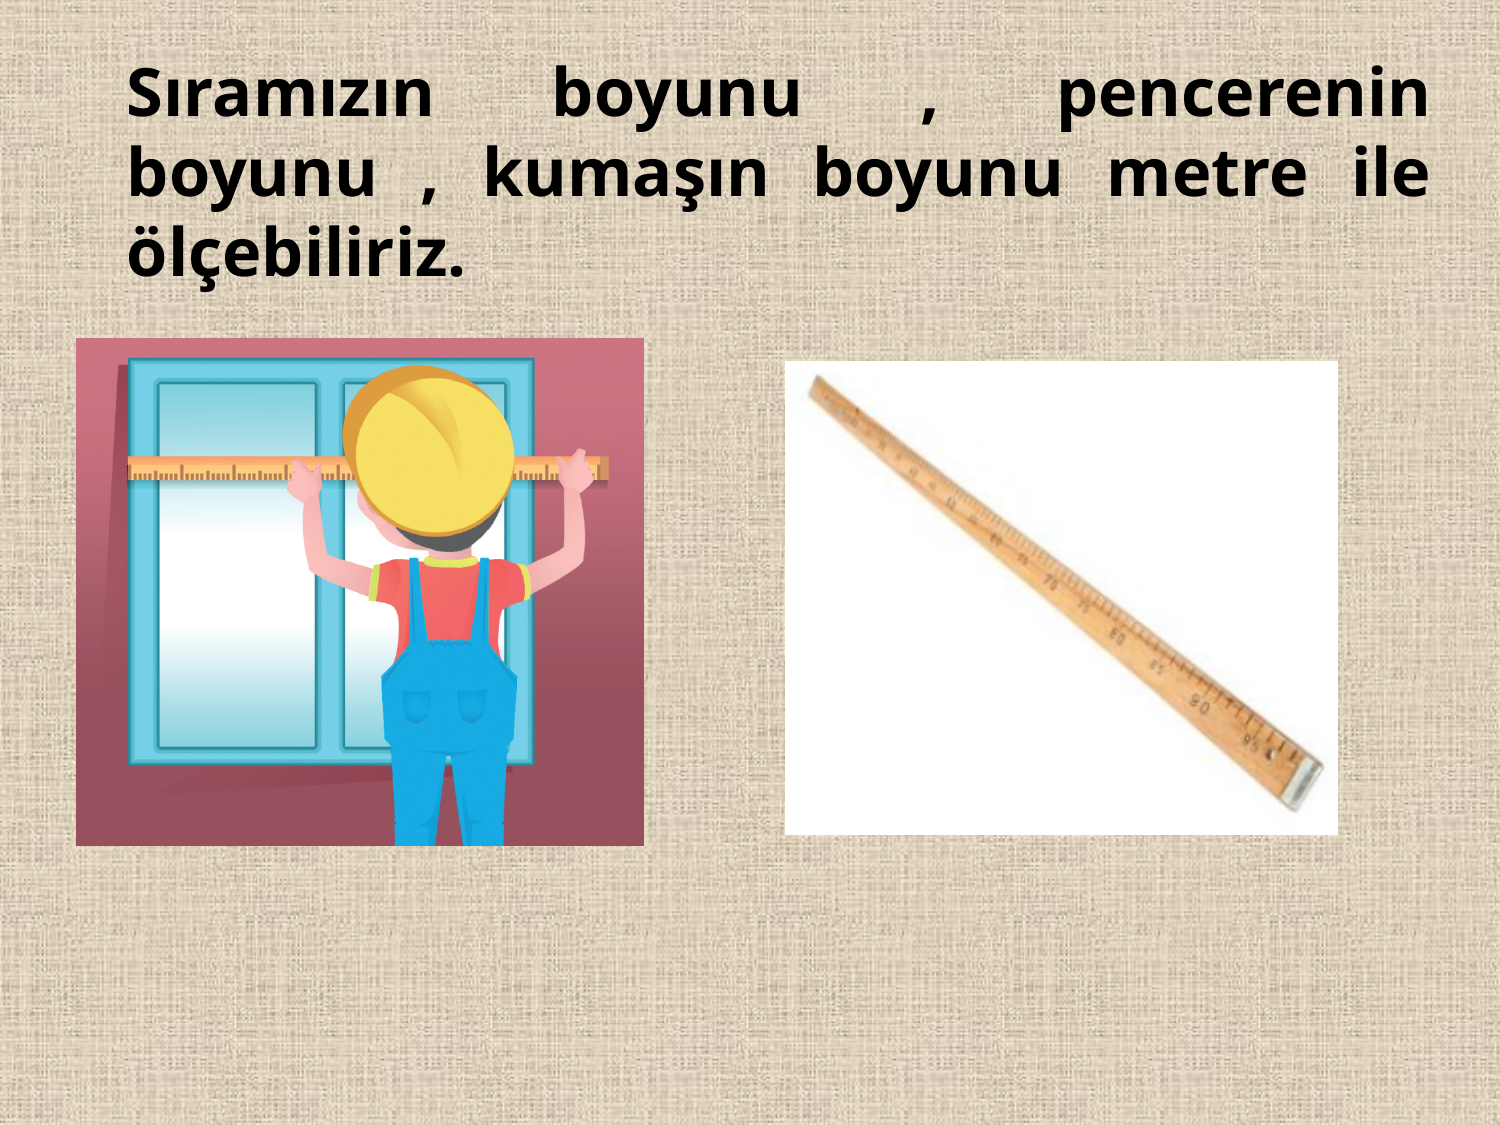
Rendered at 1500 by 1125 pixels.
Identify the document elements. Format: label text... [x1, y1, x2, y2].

picture [0, 0, 1500, 1125]
text_box Sıramızın boyunu , pencerenin boyunu , kumaşın boyunu metre ile ölçebiliriz. [112, 42, 1447, 298]
